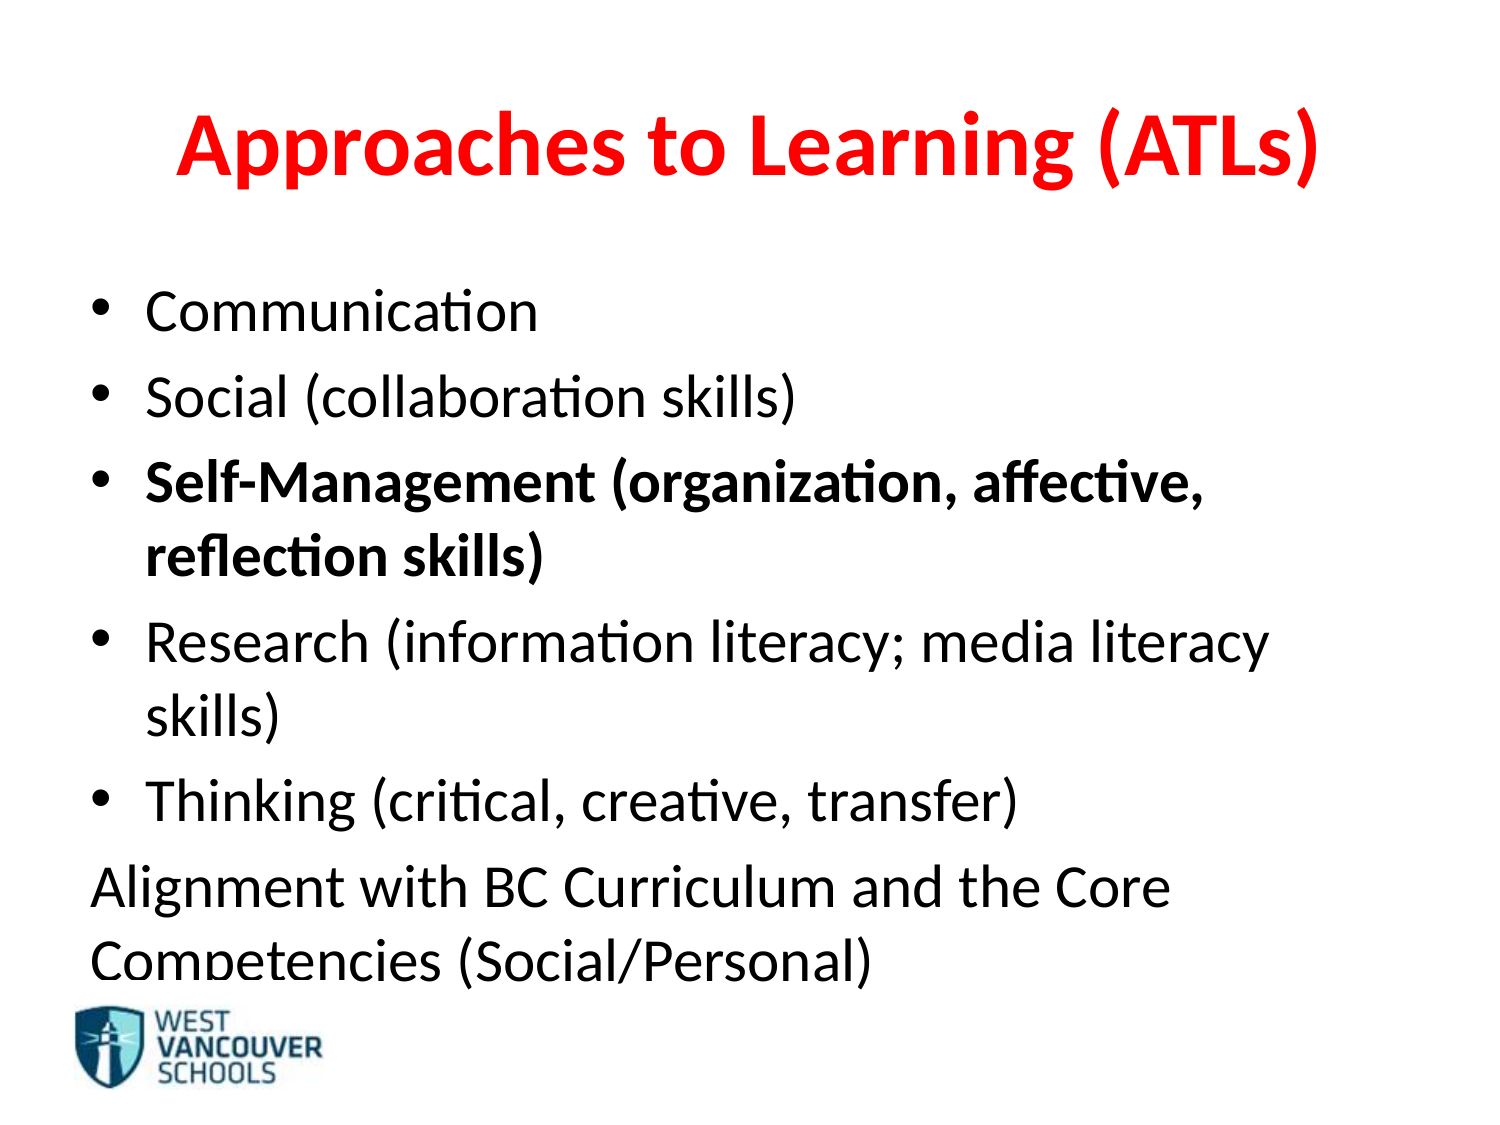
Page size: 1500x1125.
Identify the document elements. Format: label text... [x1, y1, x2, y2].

picture [74, 979, 352, 1090]
title Approaches to Learning (ATLs) [75, 45, 1425, 233]
list Communication Social (collaboration skills) Self-Management (organization, affective, reflection skills) Research (information literacy; media literacy skills) Thinking (critical, creative, transfer) Alignment with BC Curriculum and the Core Competencies (Social/Personal) [75, 262, 1425, 1005]
